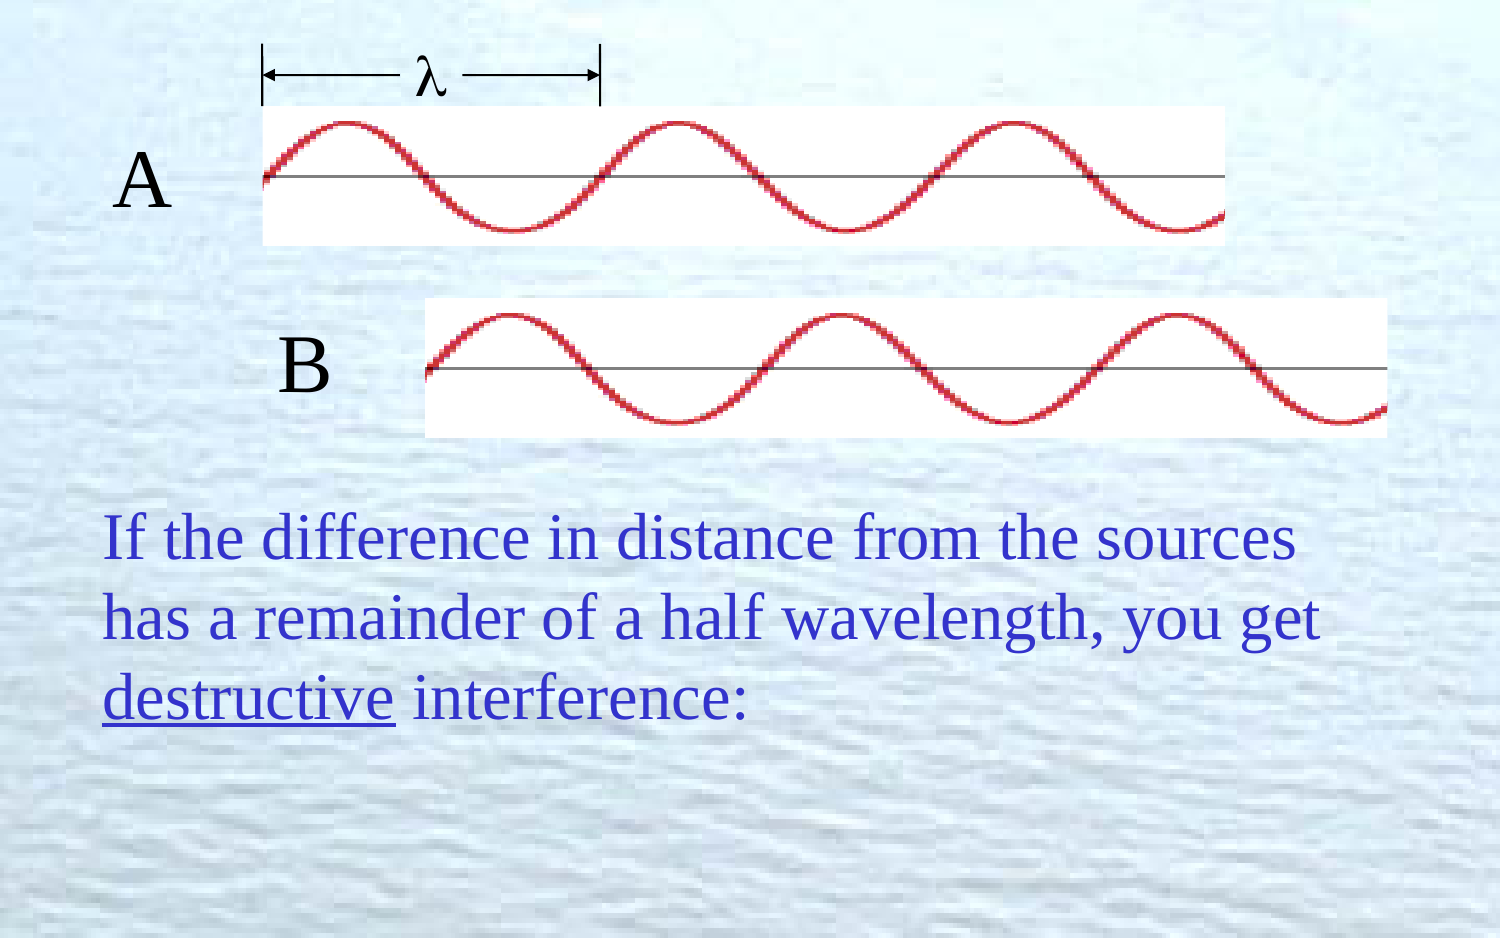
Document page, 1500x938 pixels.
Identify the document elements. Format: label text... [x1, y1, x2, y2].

text_box A [97, 116, 188, 232]
text_box [462, 68, 601, 82]
picture [0, 0, 1500, 938]
text_box B [262, 302, 349, 417]
text_box If the difference in distance from the sources has a remainder of a half wavelength, you get destructive interference: [87, 485, 1374, 740]
text_box [262, 68, 400, 82]
text_box  [400, 31, 463, 104]
